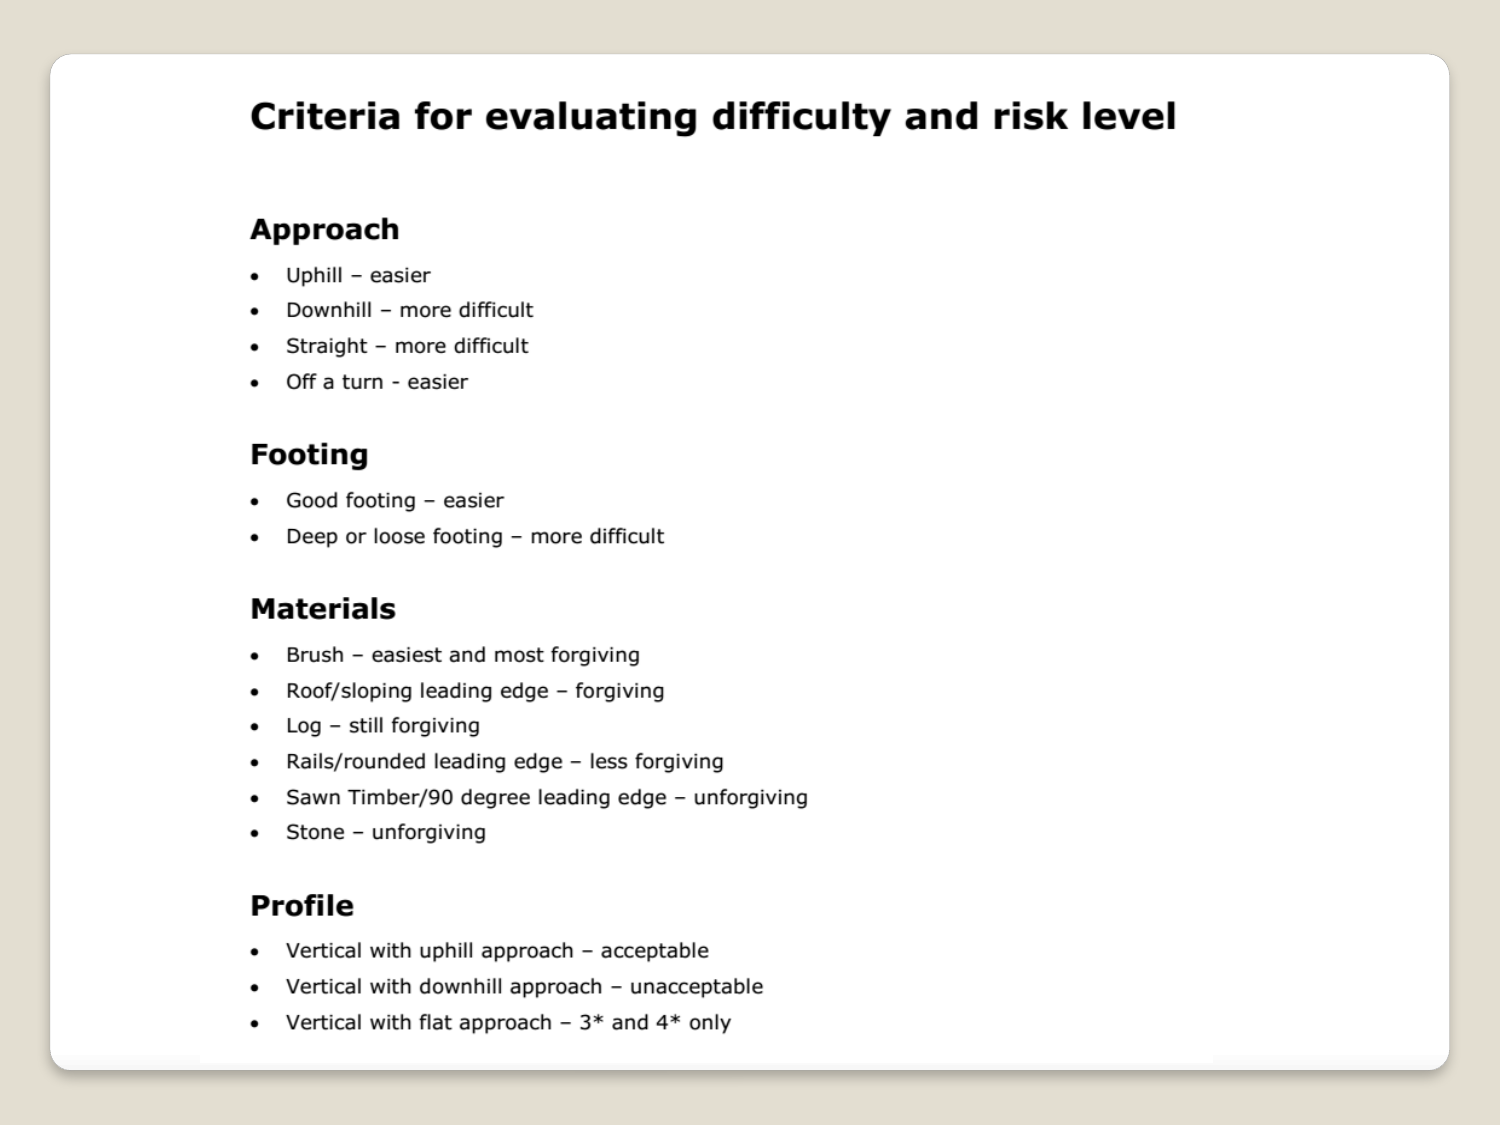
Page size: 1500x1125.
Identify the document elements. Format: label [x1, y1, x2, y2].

picture [199, 74, 1213, 1063]
